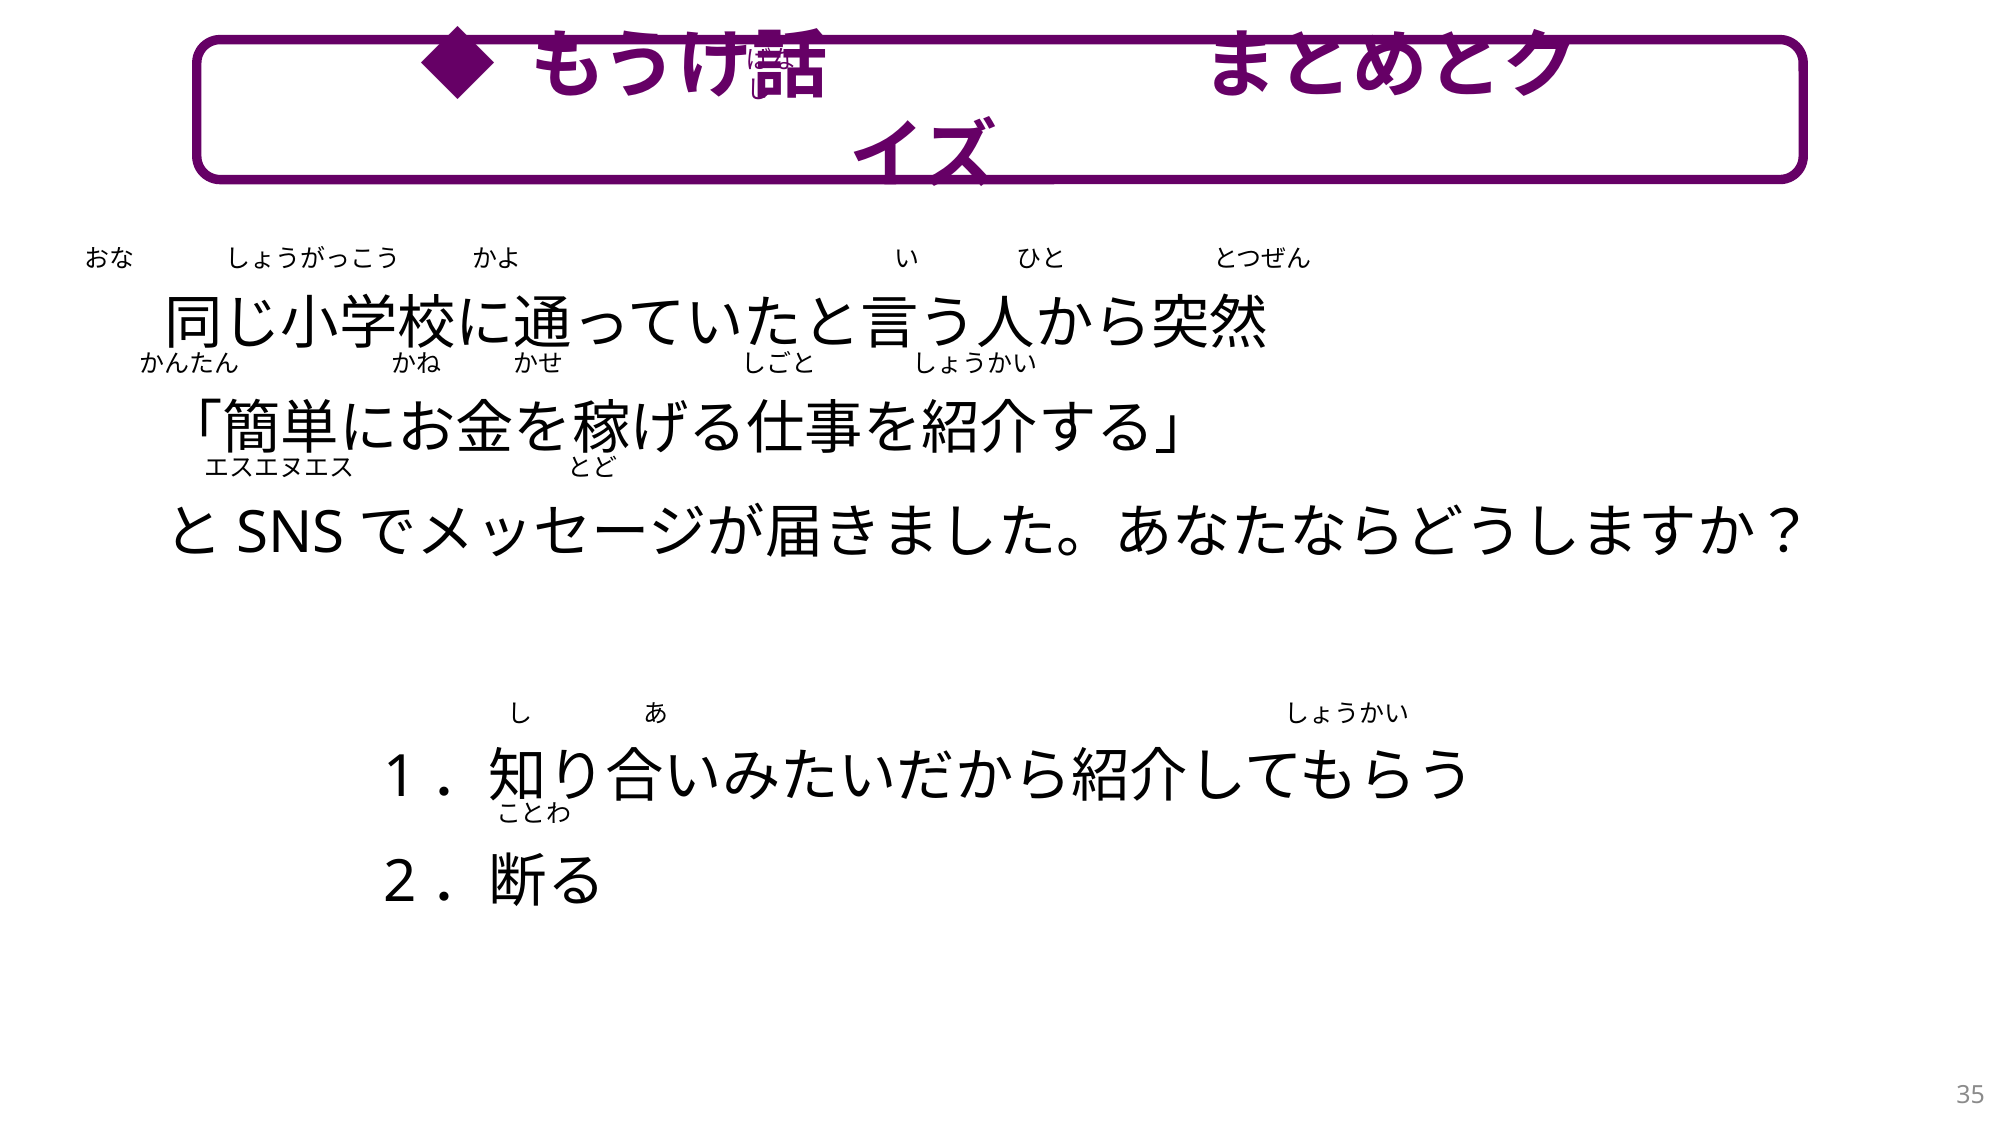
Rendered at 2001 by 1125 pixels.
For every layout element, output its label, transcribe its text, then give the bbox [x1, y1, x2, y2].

text_box ◆ もうけ話 まとめとクイズ [361, 181, 1637, 216]
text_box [397, 695, 1602, 905]
text_box [195, 38, 1805, 181]
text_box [149, 234, 1875, 558]
text_box ◆ もうけ話 まとめとクイズ [361, 0, 1637, 38]
text_box ばなし [731, 36, 835, 111]
slide_number 35 [1550, 1065, 2000, 1125]
